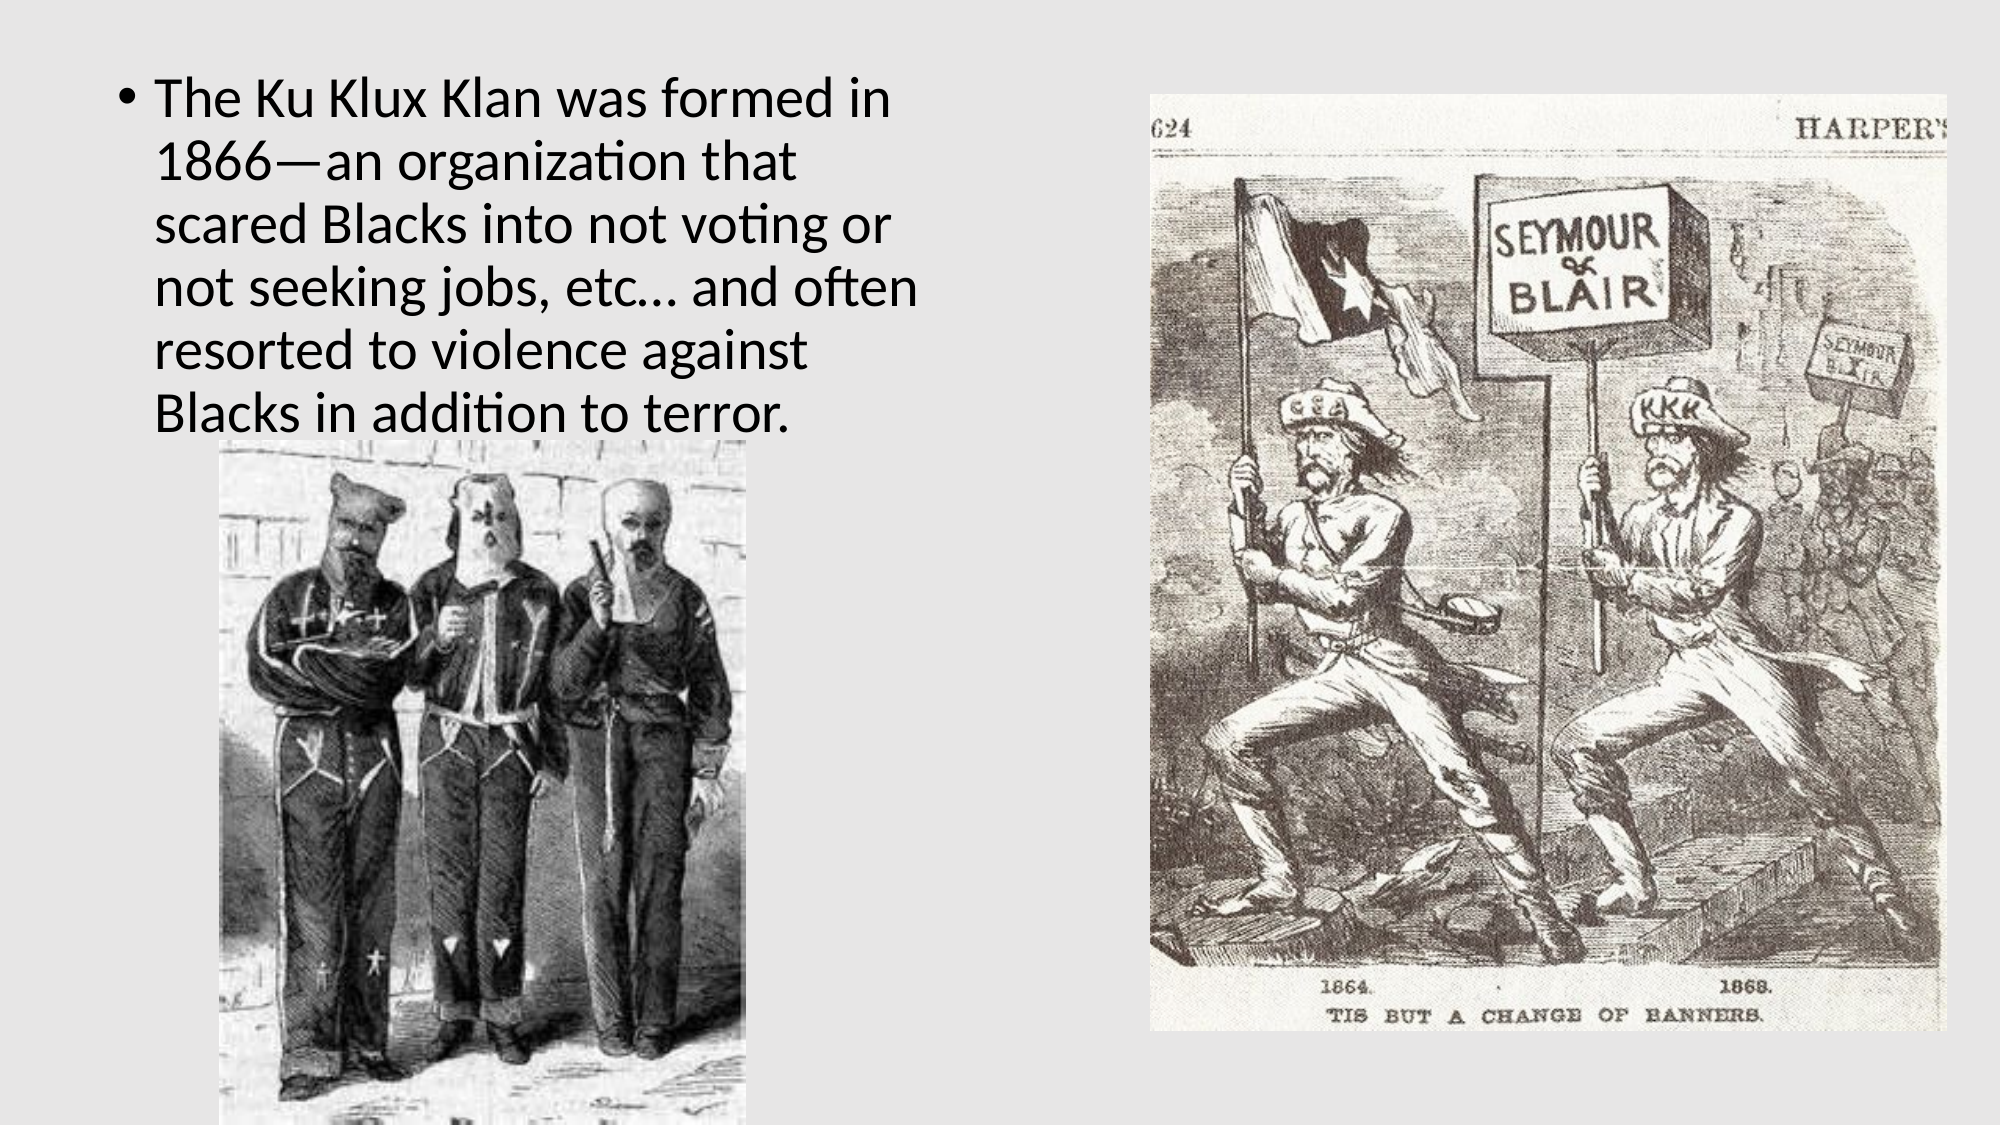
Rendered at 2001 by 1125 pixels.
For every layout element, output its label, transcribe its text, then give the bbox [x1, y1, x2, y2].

picture [1150, 94, 1947, 1031]
list The Ku Klux Klan was formed in 1866—an organization that scared Blacks into not voting or not seeking jobs, etc… and often resorted to violence against Blacks in addition to terror. [102, 59, 971, 791]
picture [219, 440, 746, 1125]
